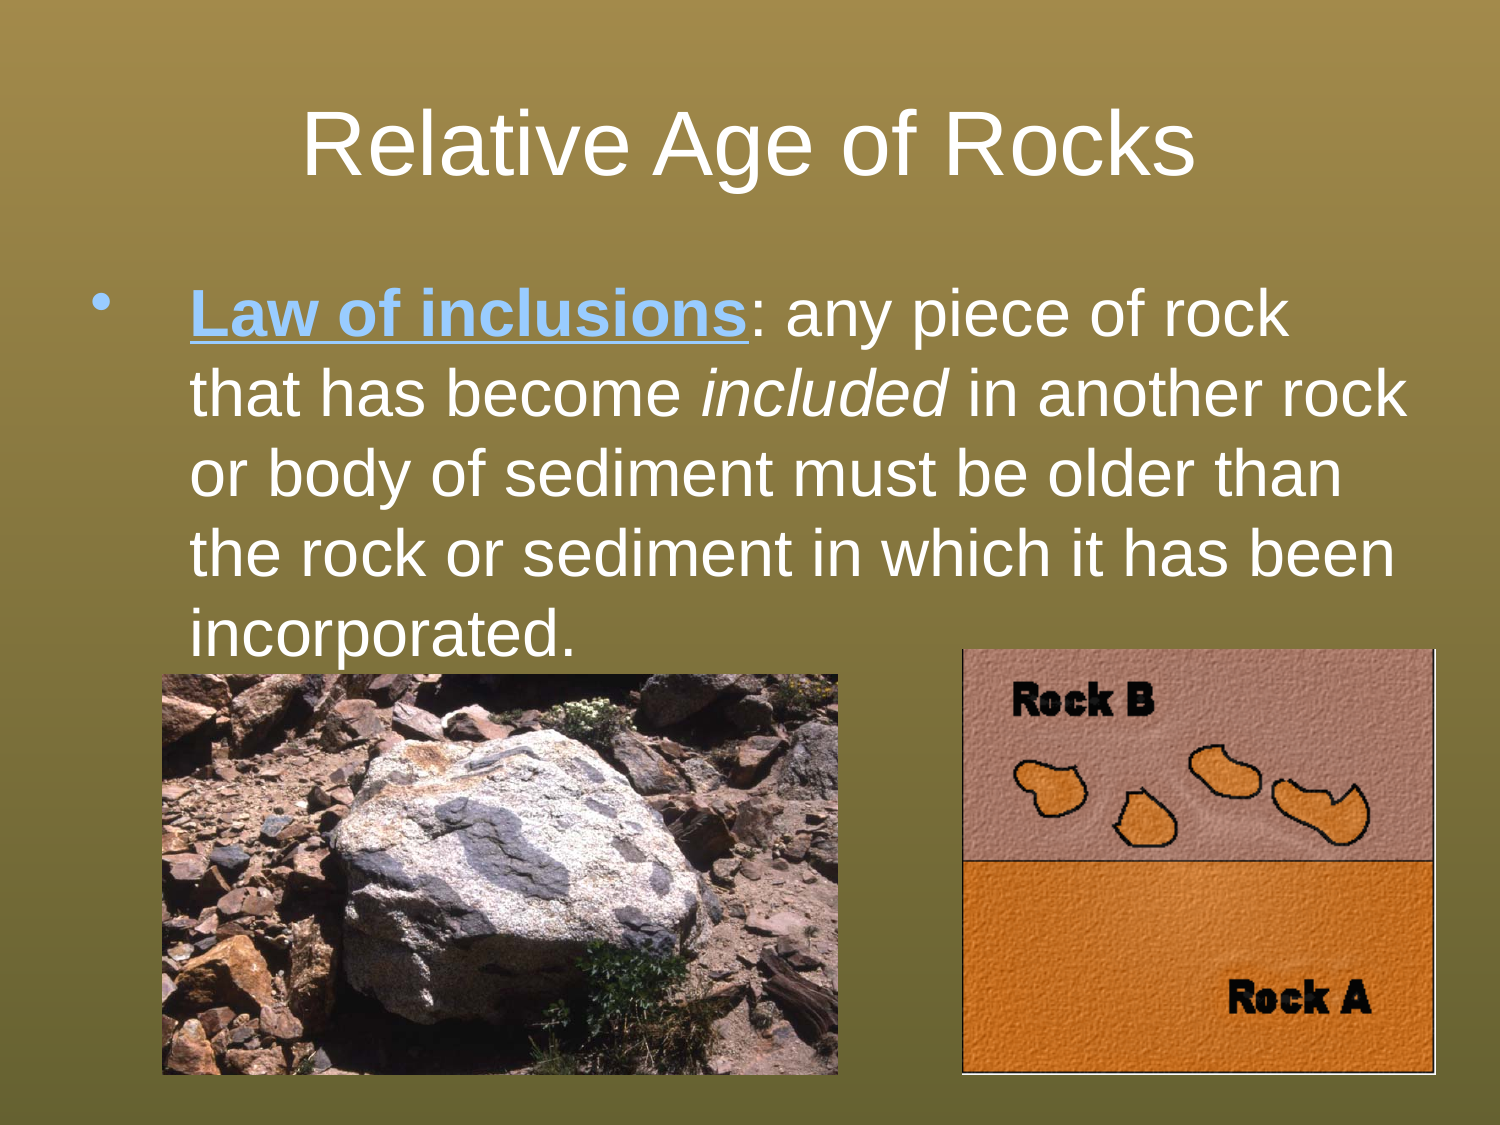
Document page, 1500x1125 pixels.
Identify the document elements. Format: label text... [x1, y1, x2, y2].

picture [962, 649, 1437, 1076]
list Law of inclusions: any piece of rock that has become included in another rock or body of sediment must be older than the rock or sediment in which it has been incorporated. [75, 262, 1425, 1005]
title Relative Age of Rocks [75, 45, 1425, 233]
picture [162, 674, 838, 1076]
